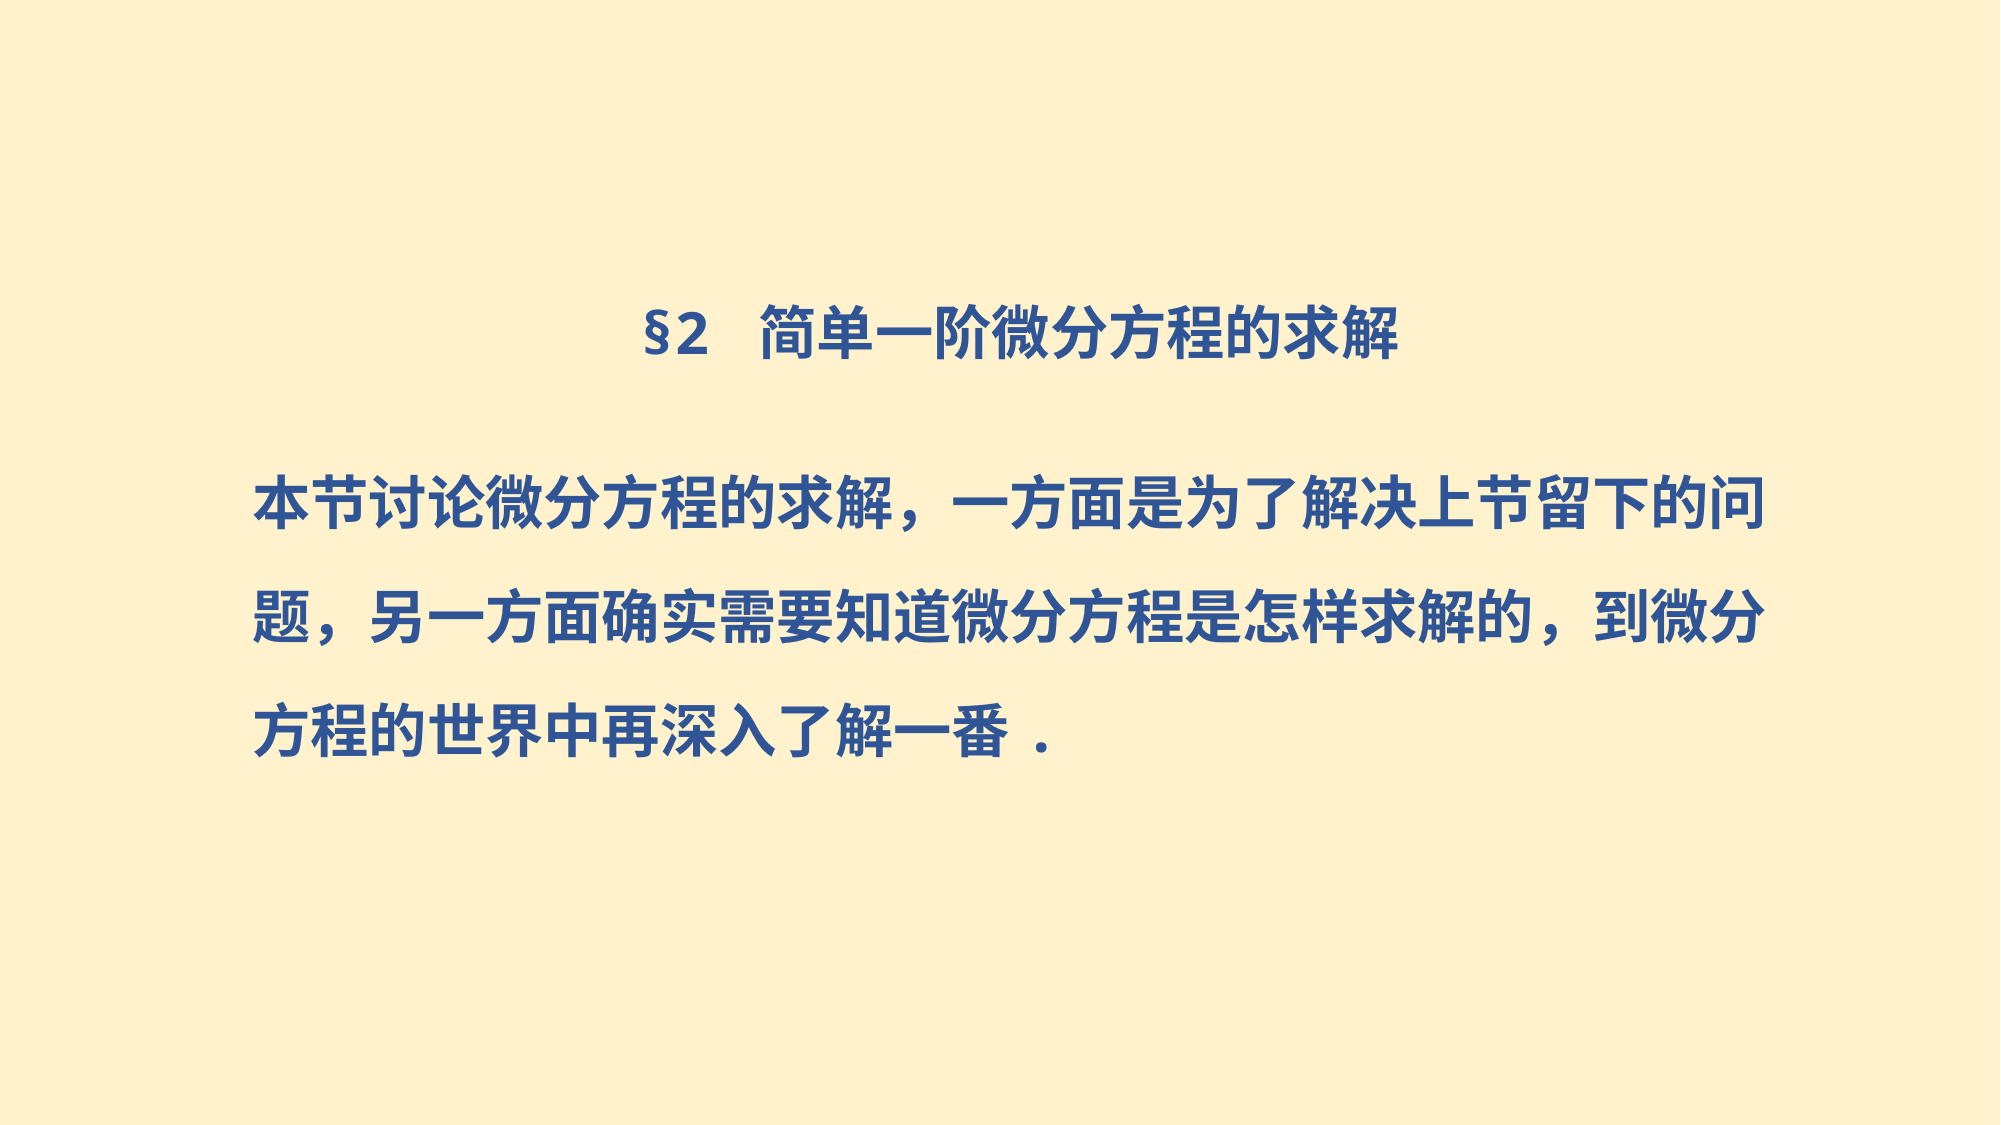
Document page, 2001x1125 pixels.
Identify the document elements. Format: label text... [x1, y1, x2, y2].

text_box 本节讨论微分方程的求解，一方面是为了解决上节留下的问 [237, 430, 1813, 544]
text_box §2 简单一阶微分方程的求解 [597, 260, 1443, 374]
text_box 方程的世界中再深入了解一番. [237, 658, 1802, 772]
text_box 题，另一方面确实需要知道微分方程是怎样求解的，到微分 [237, 544, 1792, 658]
